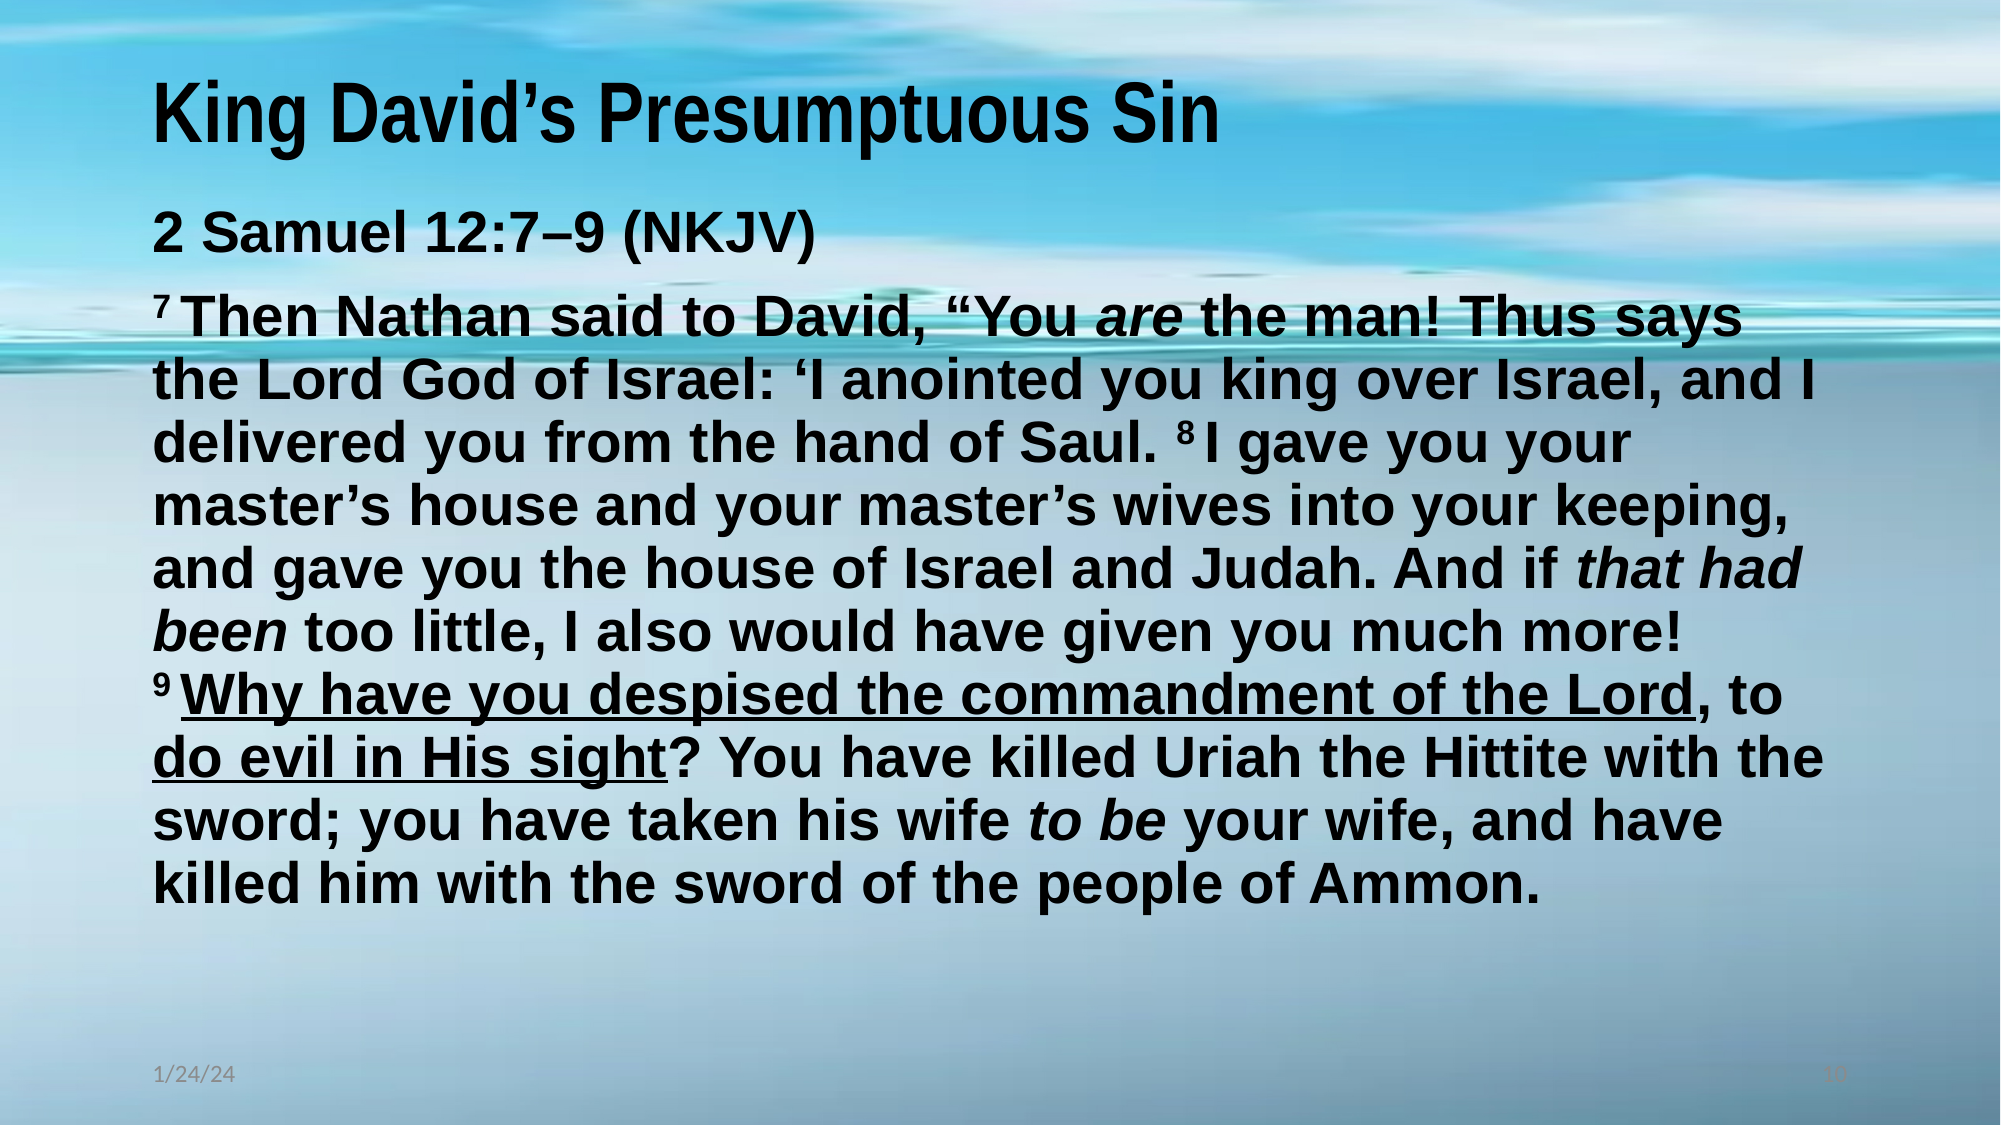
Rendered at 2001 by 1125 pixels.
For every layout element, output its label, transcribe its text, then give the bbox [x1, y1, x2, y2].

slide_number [137, 1042, 588, 1103]
title King David’s Presumptuous Sin [137, 59, 1863, 169]
picture [0, 0, 2001, 1125]
slide_number 10 [1412, 1042, 1863, 1103]
list 2 Samuel 12:7–9 (NKJV) 7 Then Nathan said to David, “You are the man! Thus says the Lord God of Israel: ‘I anointed you king over Israel, and I delivered you from the hand of Saul. 8 I gave you your master’s house and your master’s wives into your keeping, and gave you the house of Israel and Judah. And if that had been too little, I also would have given you much more! 9 Why have you despised the commandment of the Lord, to do evil in His sight? You have killed Uriah the Hittite with the sword; you have taken his wife to be your wife, and have killed him with the sword of the people of Ammon. [137, 194, 1863, 954]
